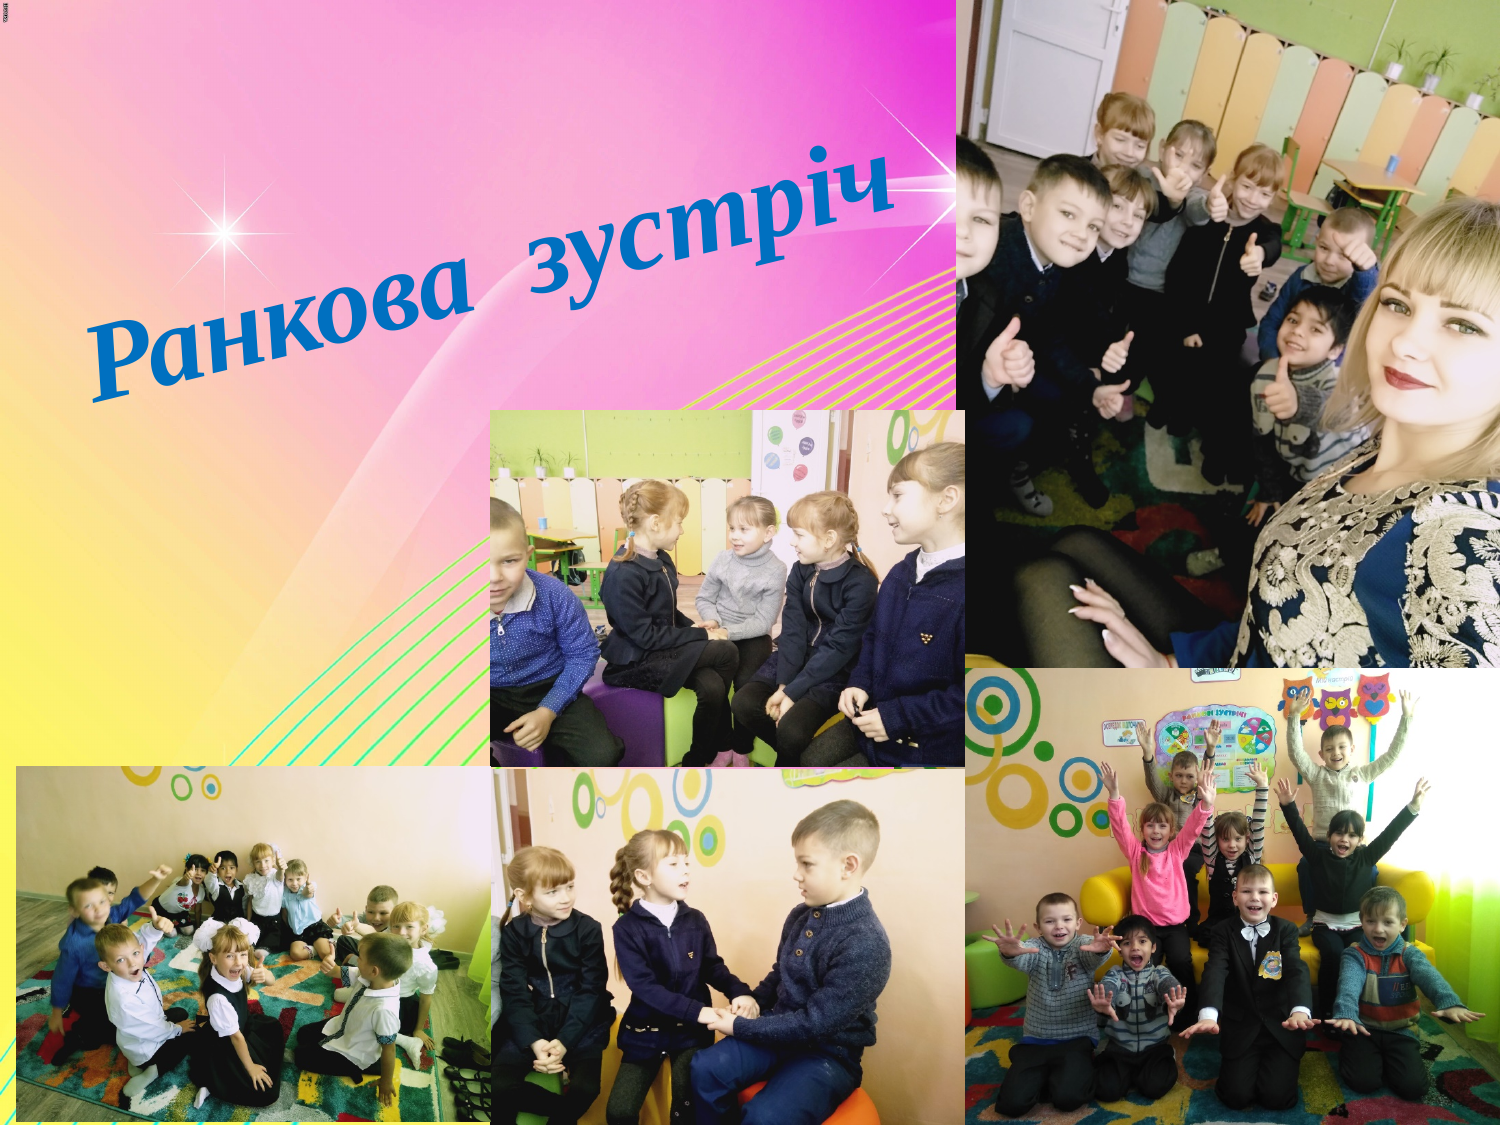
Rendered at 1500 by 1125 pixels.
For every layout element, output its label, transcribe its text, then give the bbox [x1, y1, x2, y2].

text_box Ранкова зустріч [18, 78, 951, 444]
picture [0, 0, 1500, 1125]
